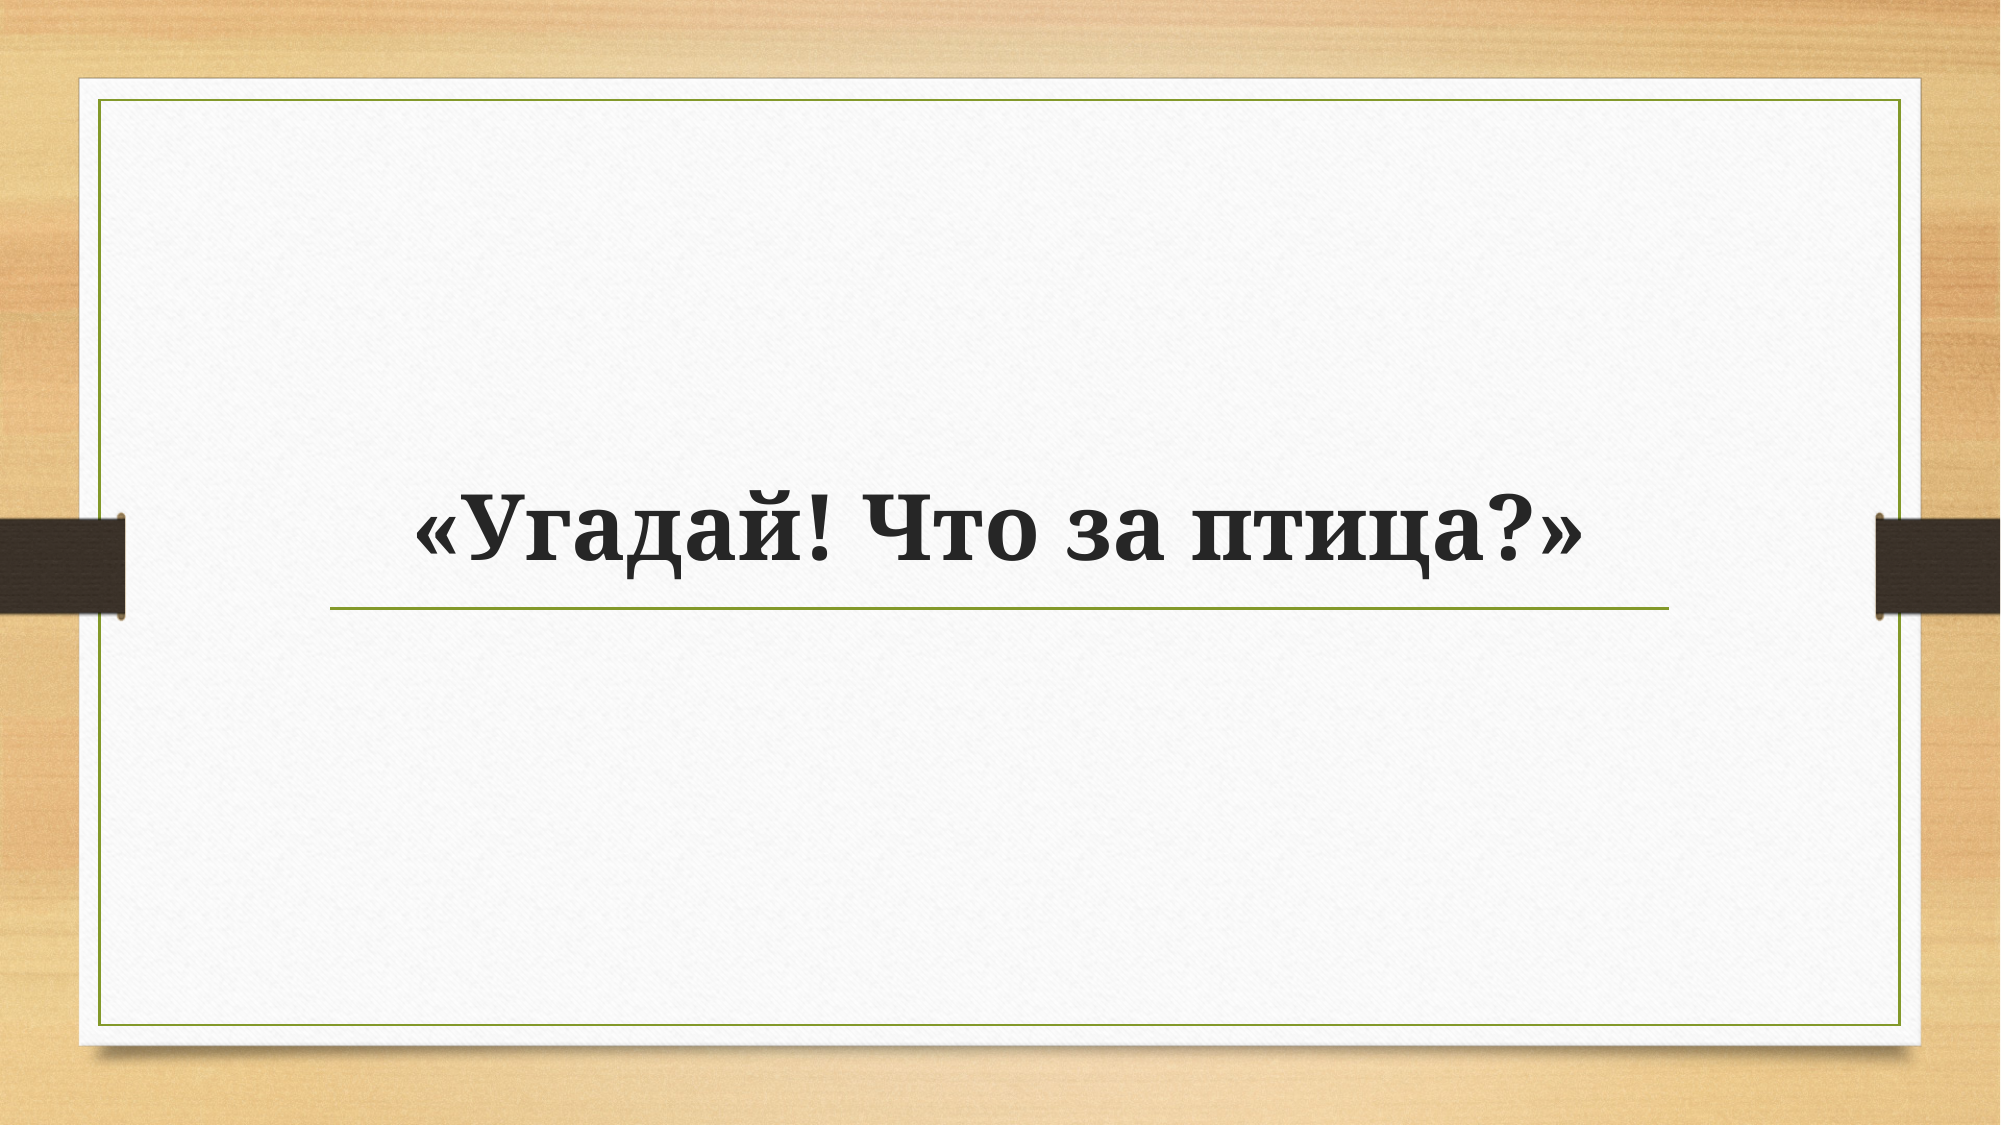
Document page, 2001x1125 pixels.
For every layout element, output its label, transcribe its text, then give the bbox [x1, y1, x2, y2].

title «Угадай! Что за птица?» [330, 287, 1669, 587]
picture [0, 0, 2001, 1125]
